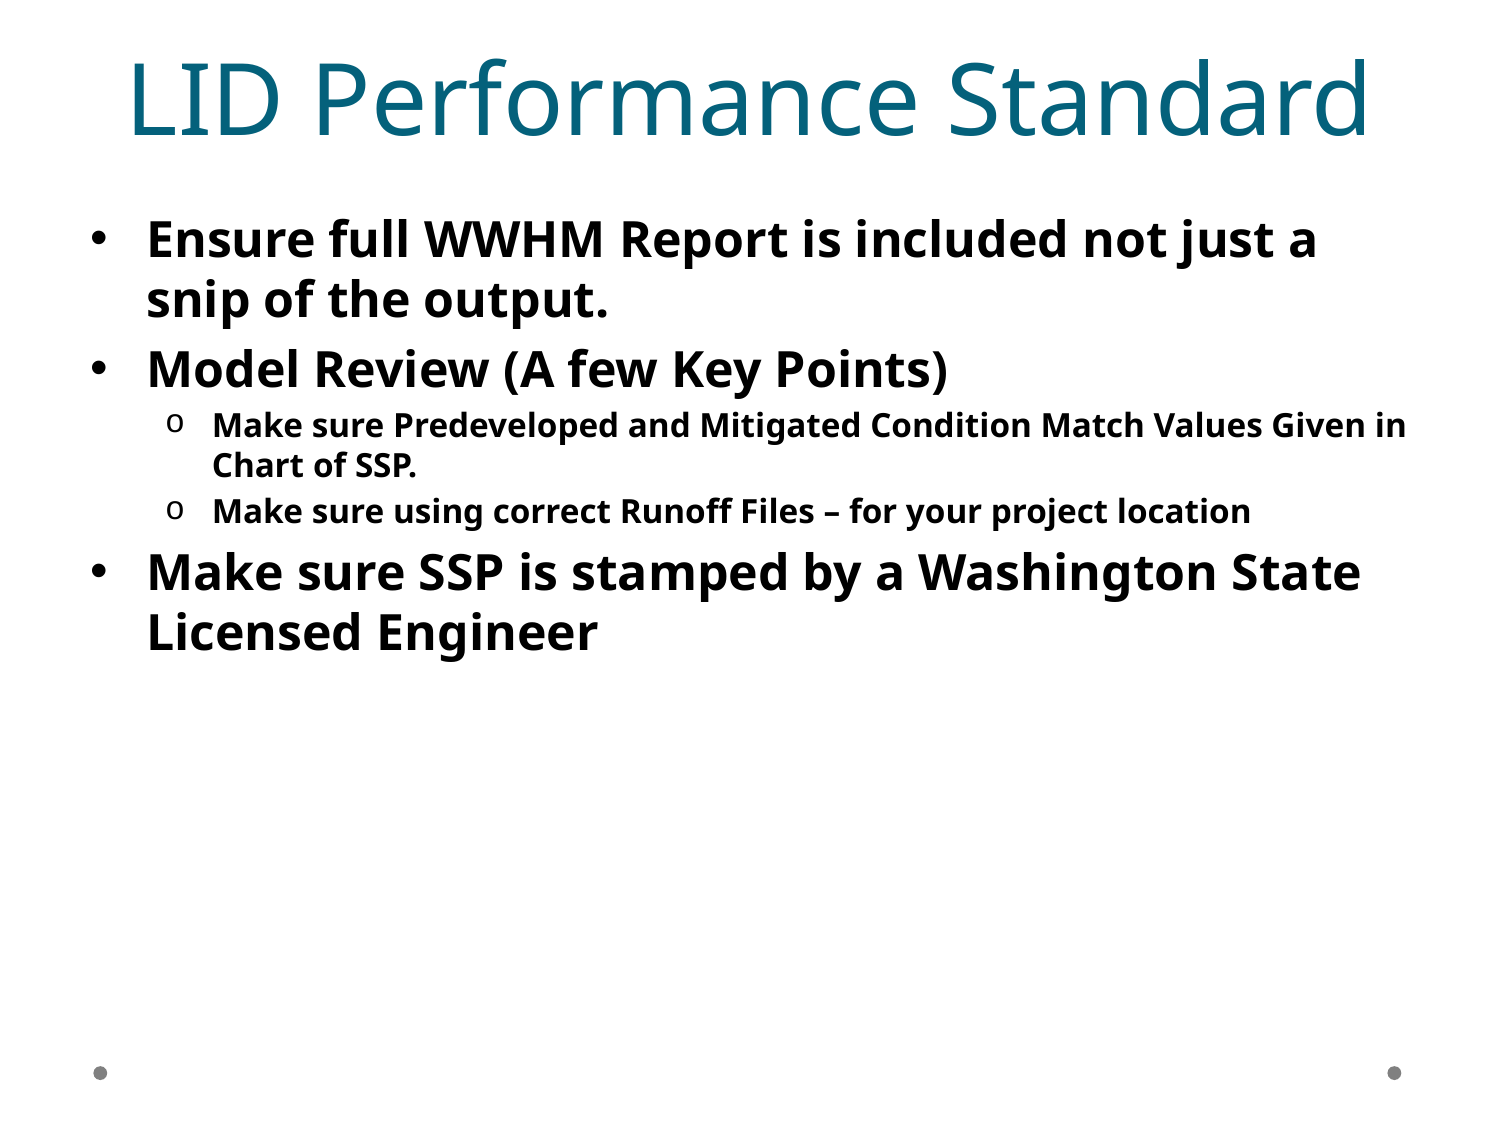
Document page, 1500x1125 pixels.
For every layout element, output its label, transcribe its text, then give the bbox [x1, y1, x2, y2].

list Ensure full WWHM Report is included not just a snip of the output. Model Review (A few Key Points) Make sure Predeveloped and Mitigated Condition Match Values Given in Chart of SSP. Make sure using correct Runoff Files – for your project location Make sure SSP is stamped by a Washington State Licensed Engineer [75, 200, 1425, 1005]
title LID Performance Standard [75, 0, 1425, 163]
